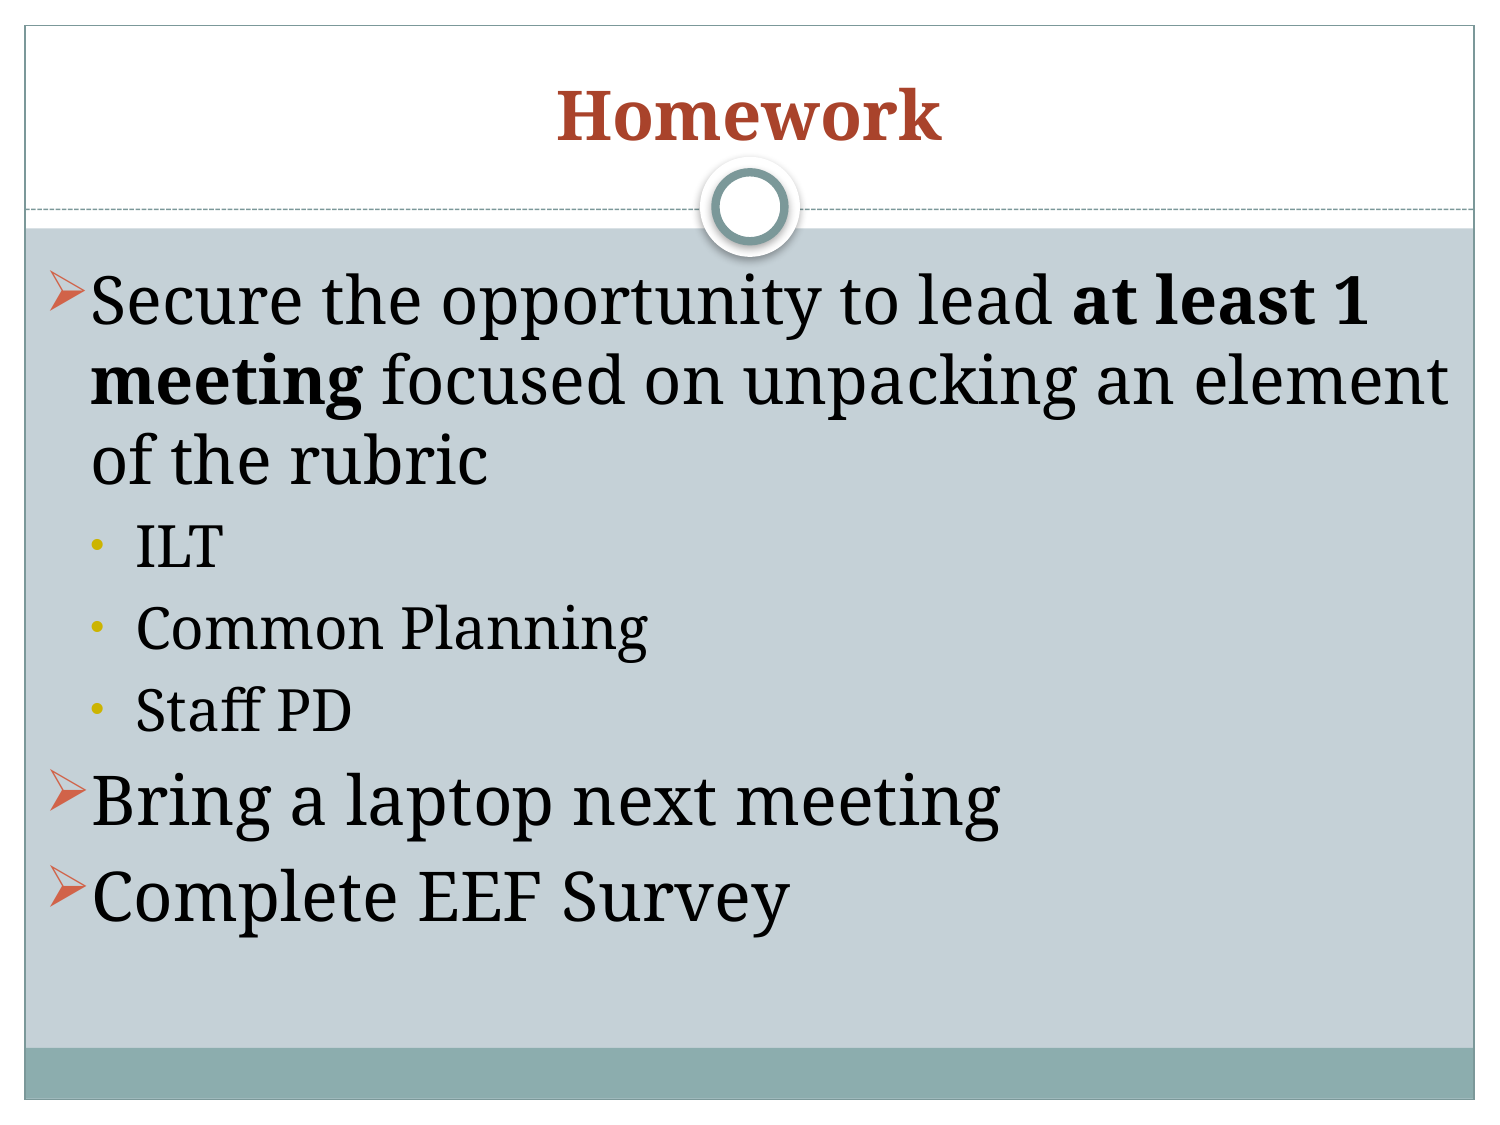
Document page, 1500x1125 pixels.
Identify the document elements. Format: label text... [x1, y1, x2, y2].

list Secure the opportunity to lead at least 1 meeting focused on unpacking an element of the rubric ILT Common Planning Staff PD Bring a laptop next meeting Complete EEF Survey [30, 250, 1468, 1000]
title Homework [49, 37, 1450, 162]
